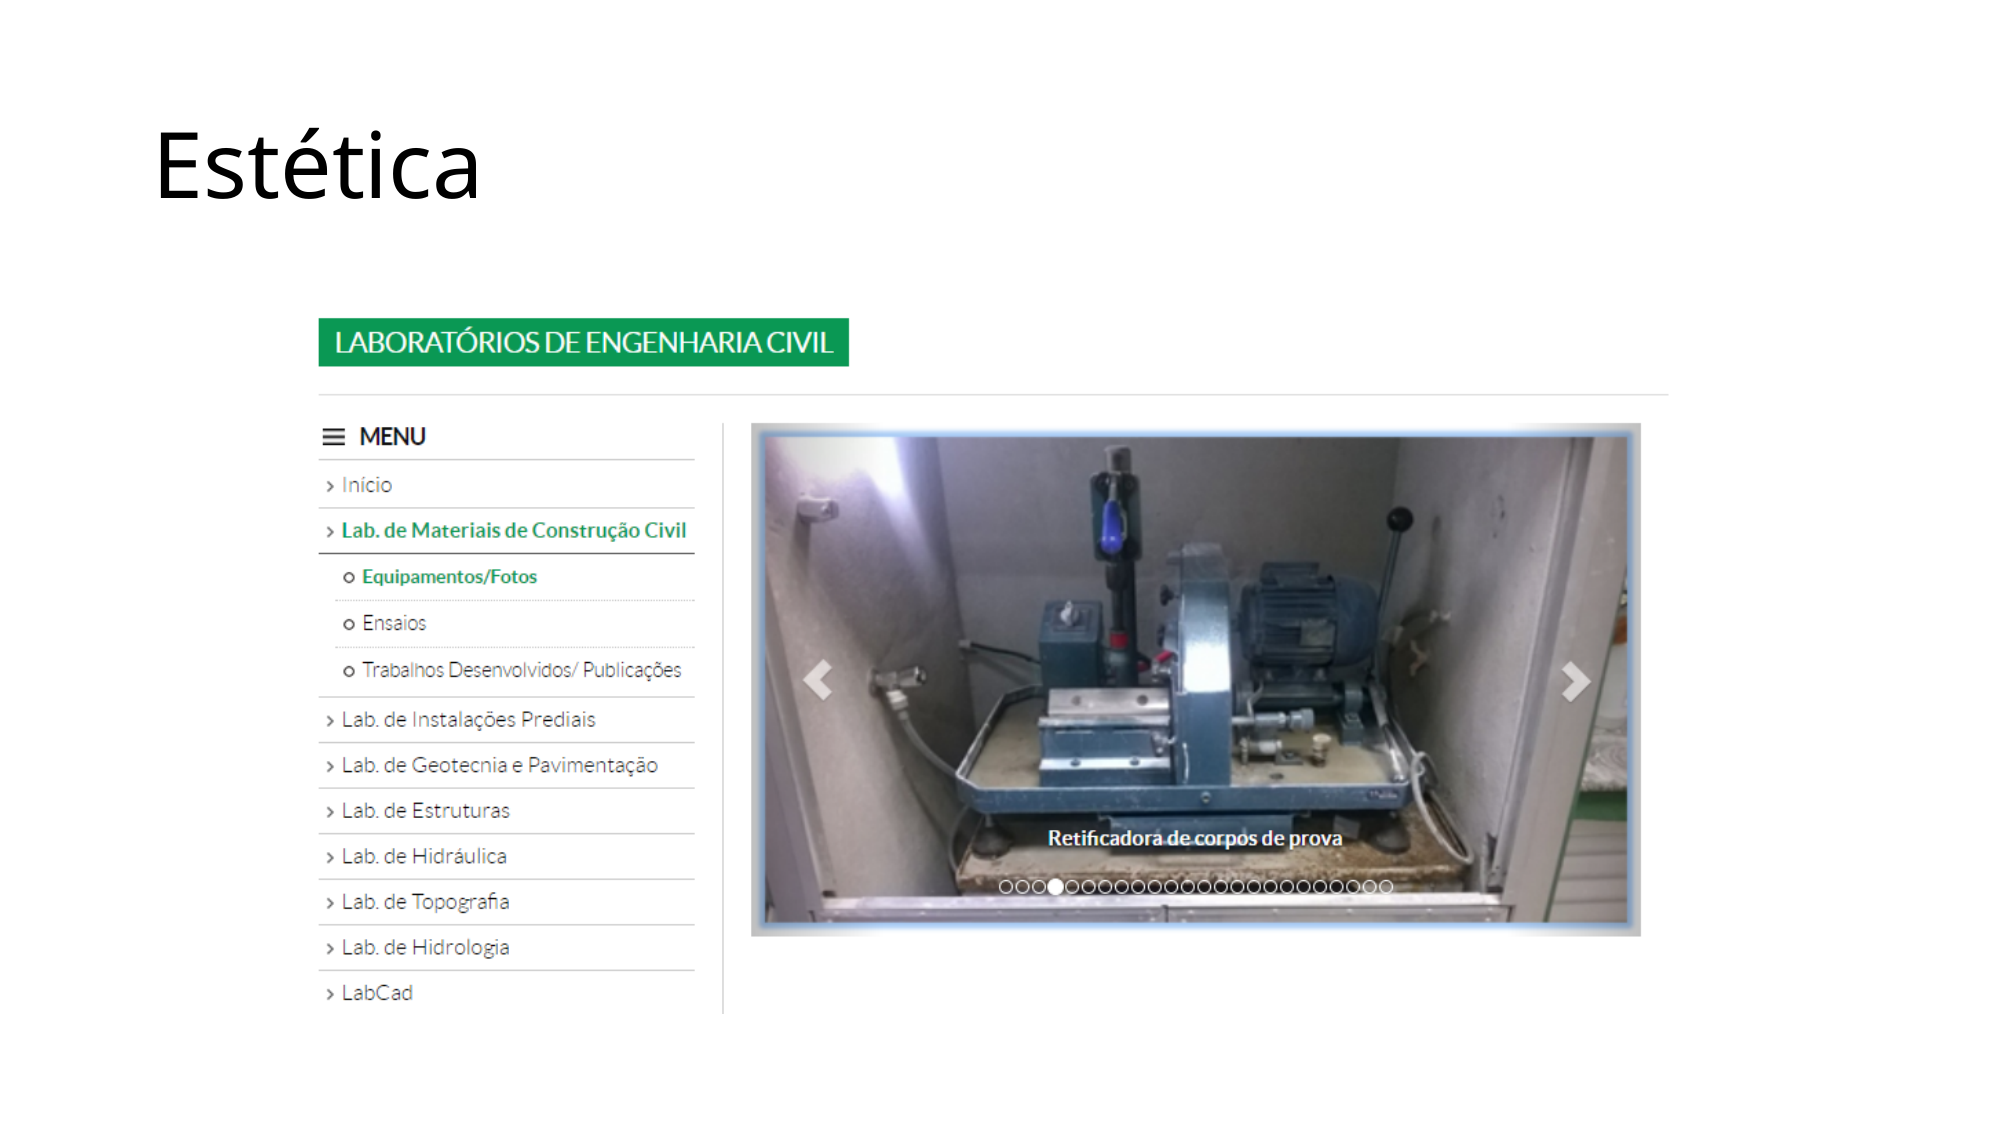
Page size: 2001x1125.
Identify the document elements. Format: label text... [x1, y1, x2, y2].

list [300, 299, 1699, 1014]
title Estética [137, 59, 1863, 278]
